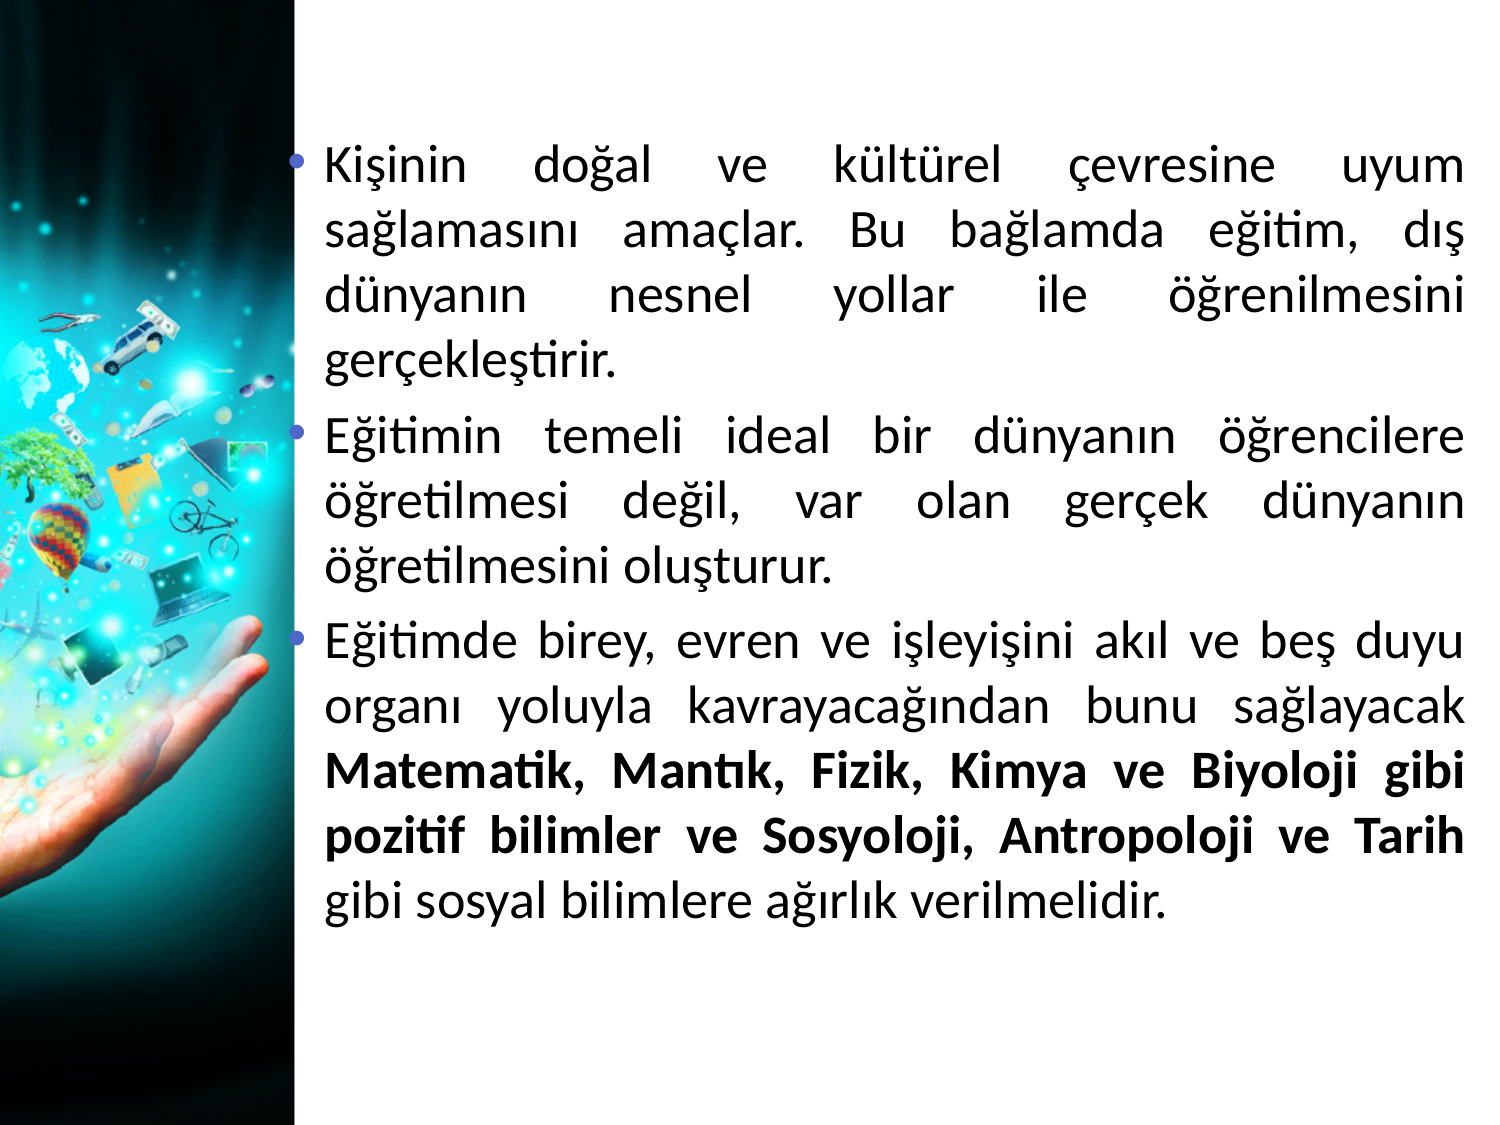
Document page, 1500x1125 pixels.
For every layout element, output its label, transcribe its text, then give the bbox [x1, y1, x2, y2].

text_box [322, 125, 1424, 212]
text_box Kişinin doğal ve kültürel çevresine uyum sağlamasını amaçlar. Bu bağlamda eğitim, dış dünyanın nesnel yollar ile öğrenilmesini gerçekleştirir. Eğitimin temeli ideal bir dünyanın öğrencilere öğretilmesi değil, var olan gerçek dünyanın öğretilmesini oluşturur. Eğitimde birey, evren ve işleyişini akıl ve beş duyu organı yoluyla kavrayacağından bunu sağlayacak Matematik, Mantık, Fizik, Kimya ve Biyoloji gibi pozitif bilimler ve Sosyoloji, Antropoloji ve Tarih gibi sosyal bilimlere ağırlık verilmelidir. [253, 121, 1483, 937]
picture [0, 0, 1500, 1125]
